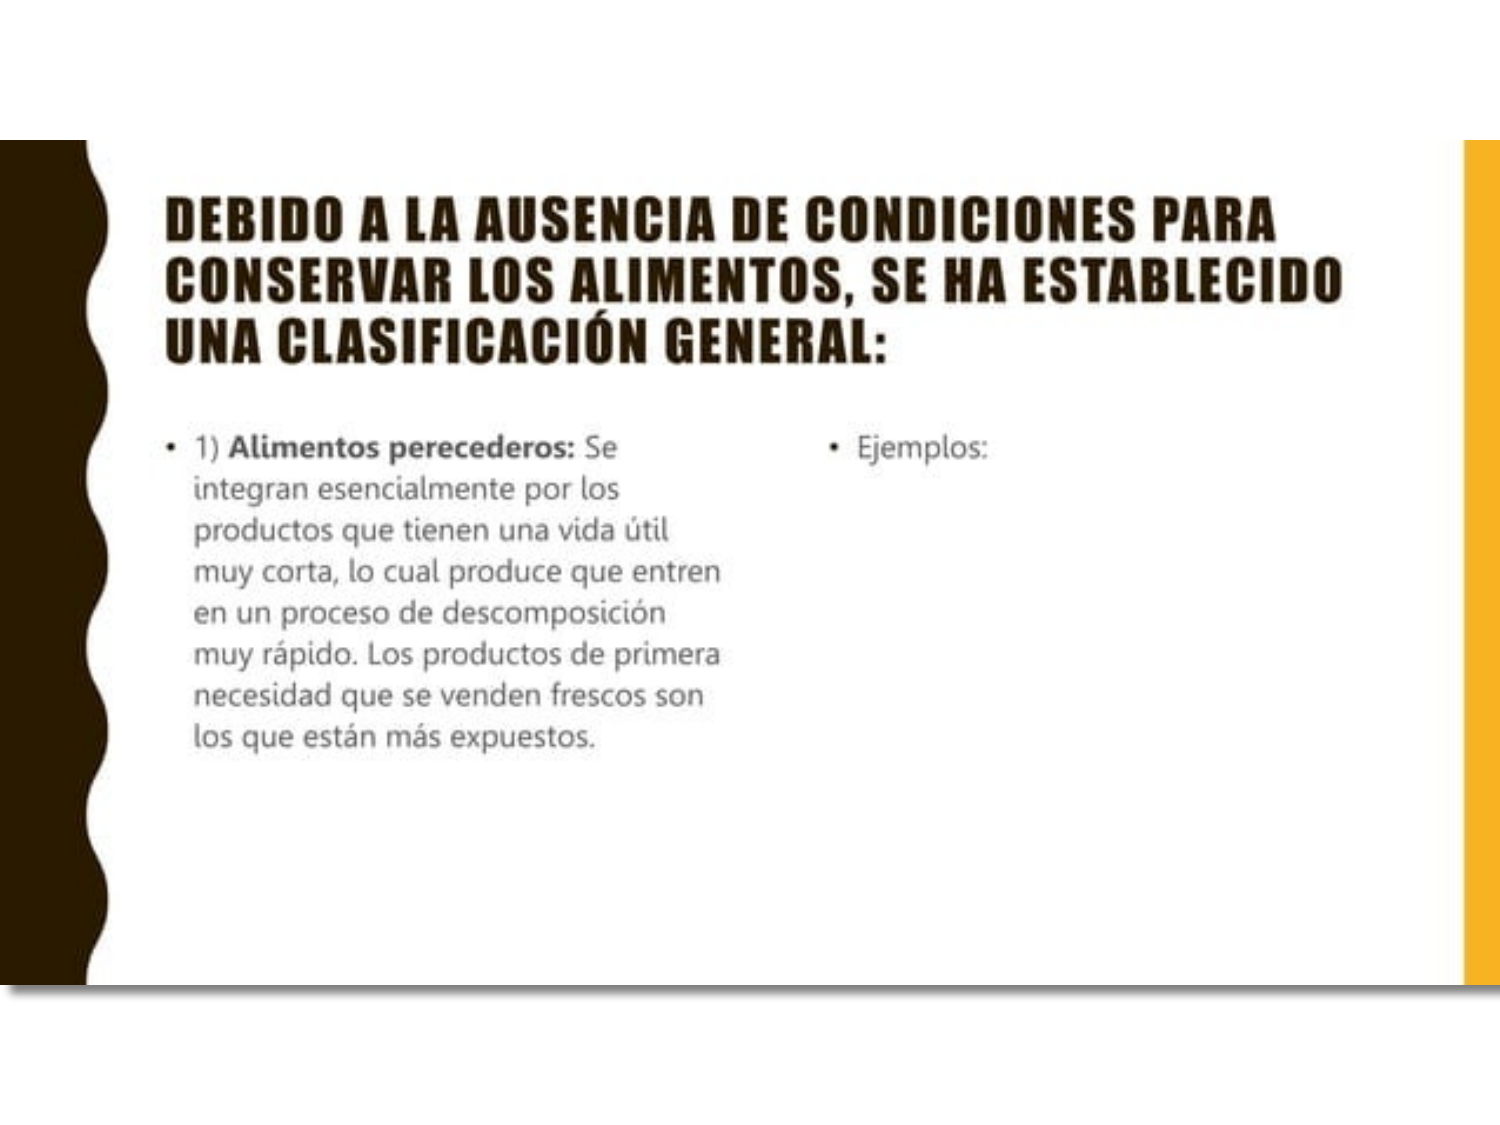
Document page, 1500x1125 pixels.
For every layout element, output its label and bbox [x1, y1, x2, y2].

picture [0, 140, 1500, 985]
